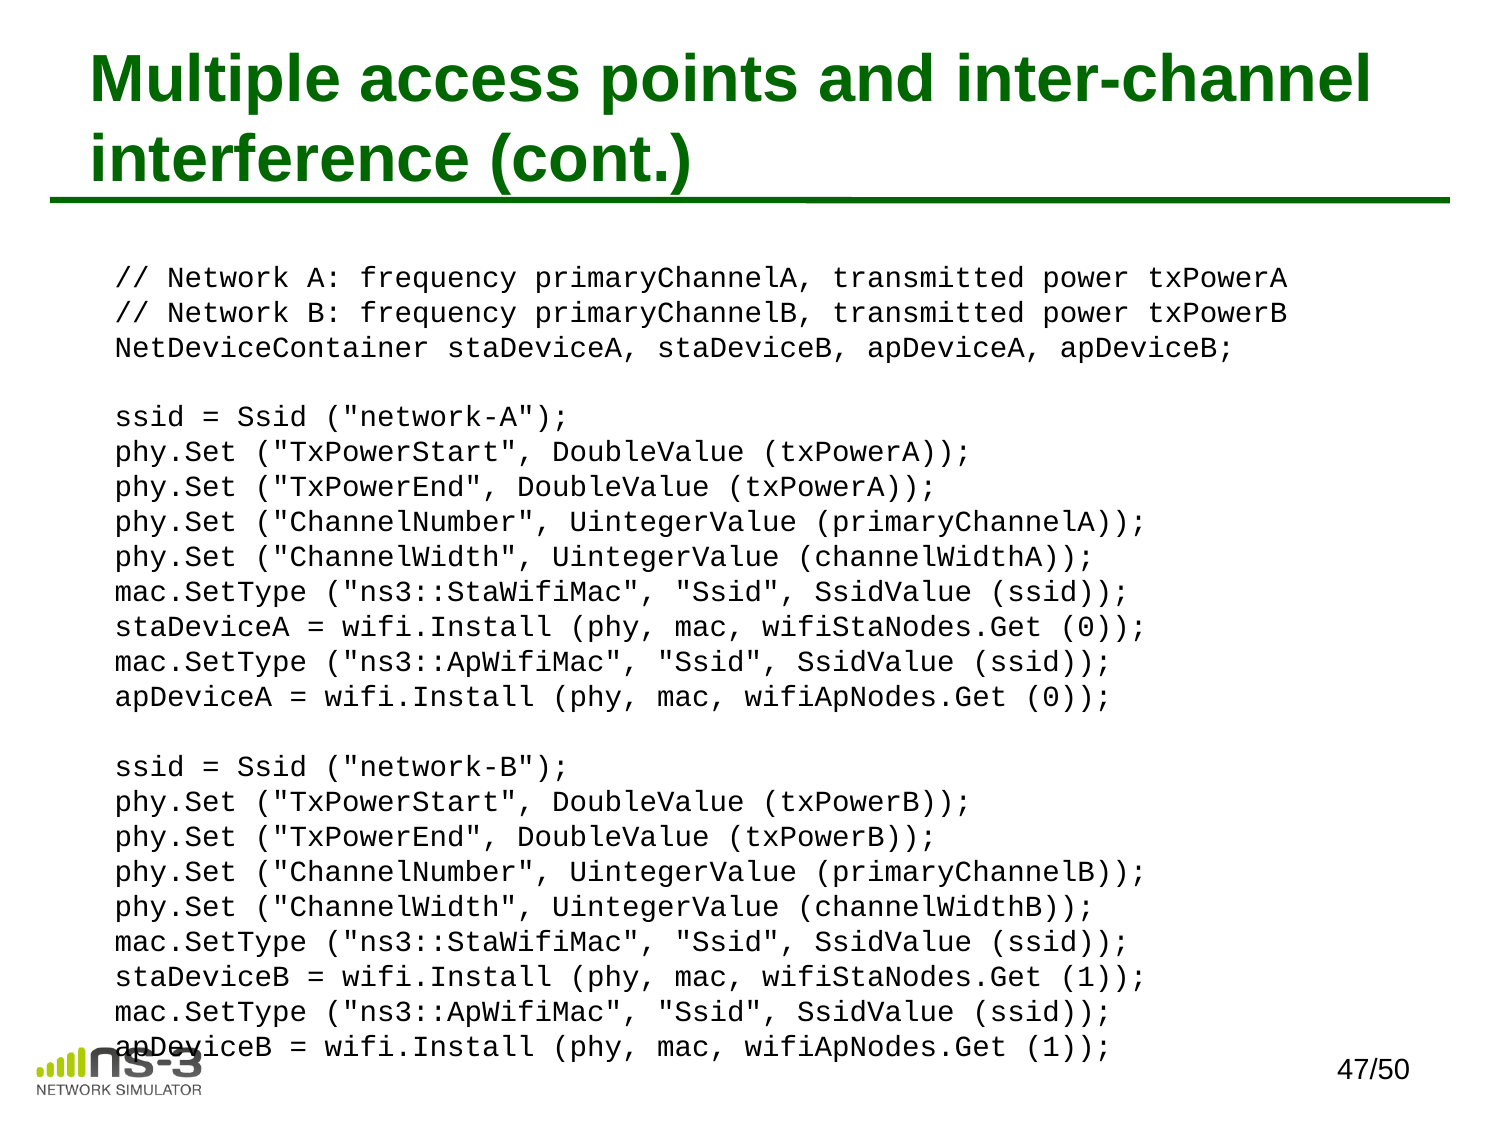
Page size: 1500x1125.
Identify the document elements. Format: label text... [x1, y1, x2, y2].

text_box 47/50 [1074, 1042, 1425, 1103]
picture [24, 1017, 213, 1125]
title Multiple access points and inter-channel interference (cont.) [74, 44, 1421, 186]
text_box // Network A: frequency primaryChannelA, transmitted power txPowerA // Network B: frequency primaryChannelB, transmitted power txPowerB NetDeviceContainer staDeviceA, staDeviceB, apDeviceA, apDeviceB; ssid = Ssid ("network-A"); phy.Set ("TxPowerStart", DoubleValue (txPowerA)); phy.Set ("TxPowerEnd", DoubleValue (txPowerA)); phy.Set ("ChannelNumber", UintegerValue (primaryChannelA)); phy.Set ("ChannelWidth", UintegerValue (channelWidthA)); mac.SetType ("ns3::StaWifiMac", "Ssid", SsidValue (ssid)); staDeviceA = wifi.Install (phy, mac, wifiStaNodes.Get (0)); mac.SetType ("ns3::ApWifiMac", "Ssid", SsidValue (ssid)); apDeviceA = wifi.Install (phy, mac, wifiApNodes.Get (0)); ssid = Ssid ("network-B"); phy.Set ("TxPowerStart", DoubleValue (txPowerB)); phy.Set ("TxPowerEnd", DoubleValue (txPowerB)); phy.Set ("ChannelNumber", UintegerValue (primaryChannelB)); phy.Set ("ChannelWidth", UintegerValue (channelWidthB)); mac.SetType ("ns3::StaWifiMac", "Ssid", SsidValue (ssid)); staDeviceB = wifi.Install (phy, mac, wifiStaNodes.Get (1)); mac.SetType ("ns3::ApWifiMac", "Ssid", SsidValue (ssid)); apDeviceB = wifi.Install (phy, mac, wifiApNodes.Get (1)); [99, 250, 1445, 1050]
